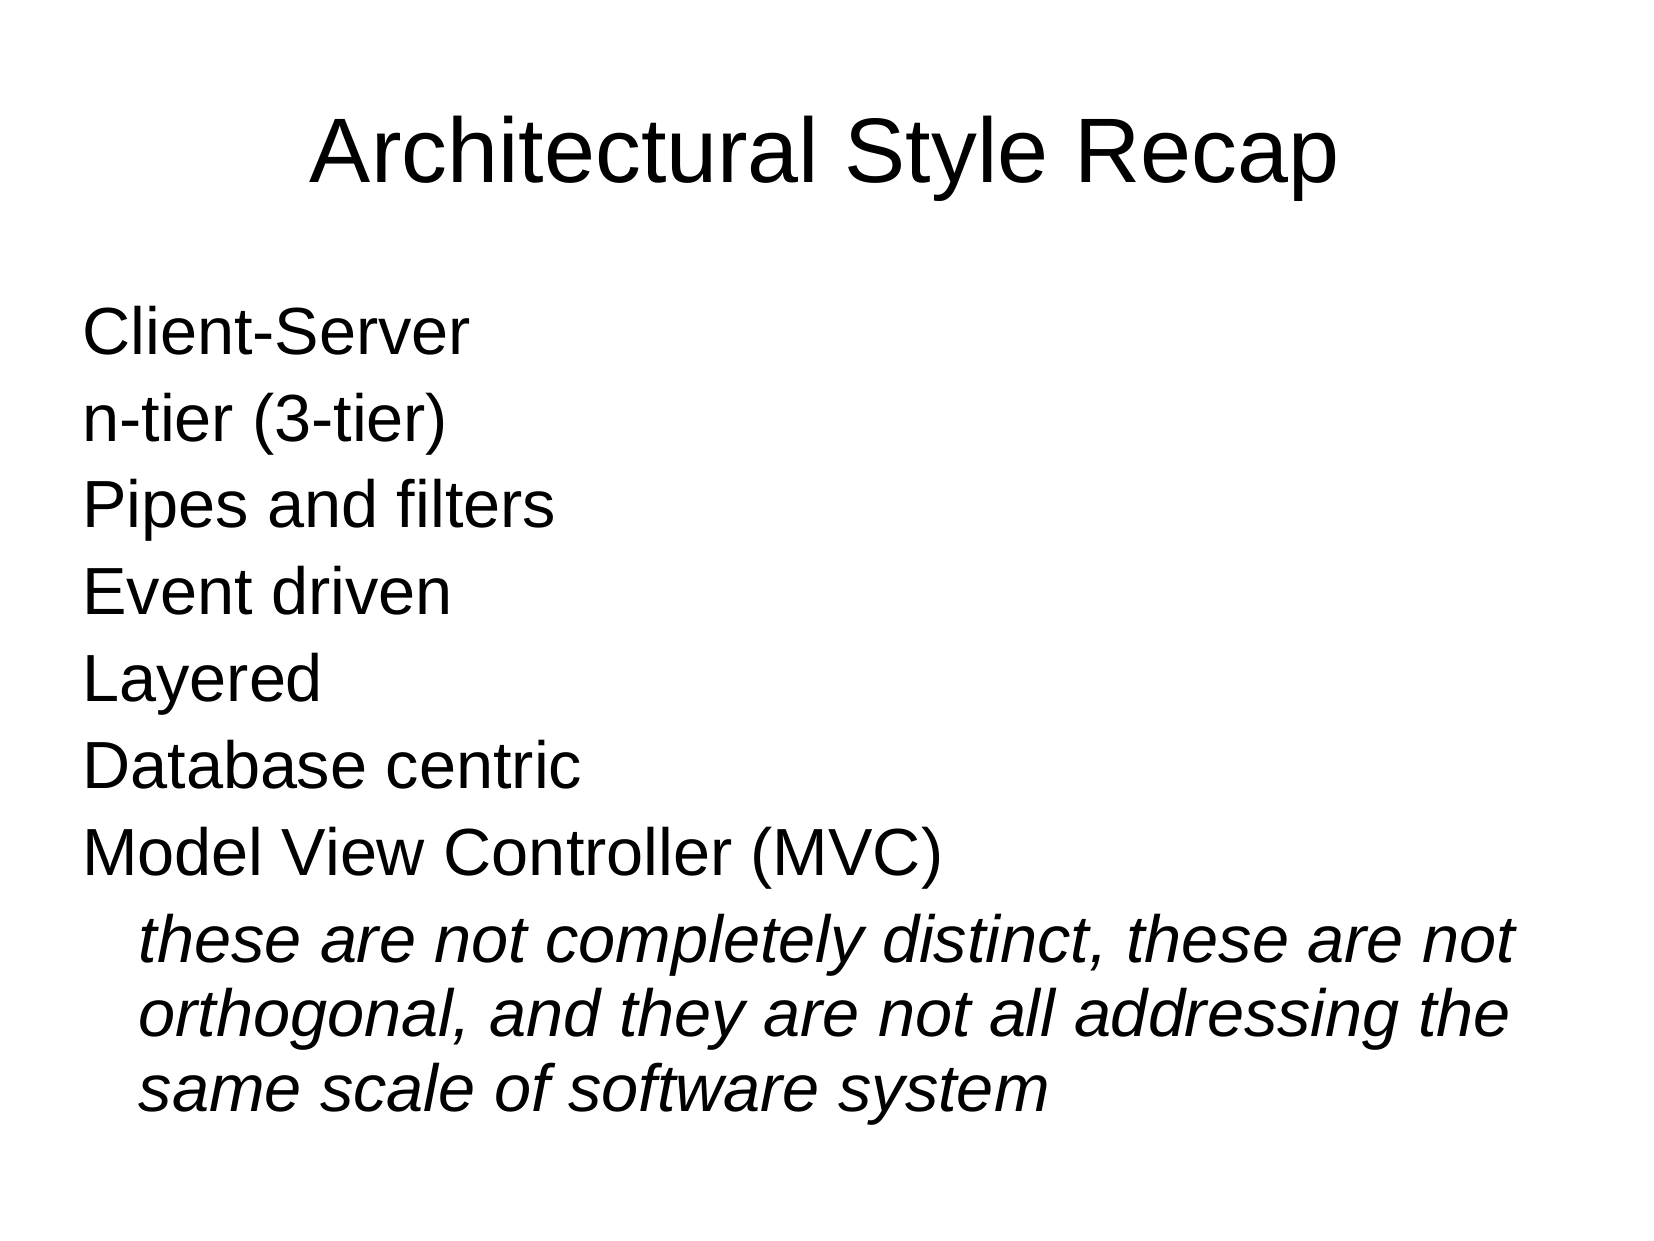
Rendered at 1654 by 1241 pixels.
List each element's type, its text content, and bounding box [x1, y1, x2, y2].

title Architectural Style Recap [82, 49, 1569, 255]
list Client-Server n-tier (3-tier) Pipes and filters Event driven Layered Database centric Model View Controller (MVC) these are not completely distinct, these are not orthogonal, and they are not all addressing the same scale of software system [82, 290, 1569, 1133]
